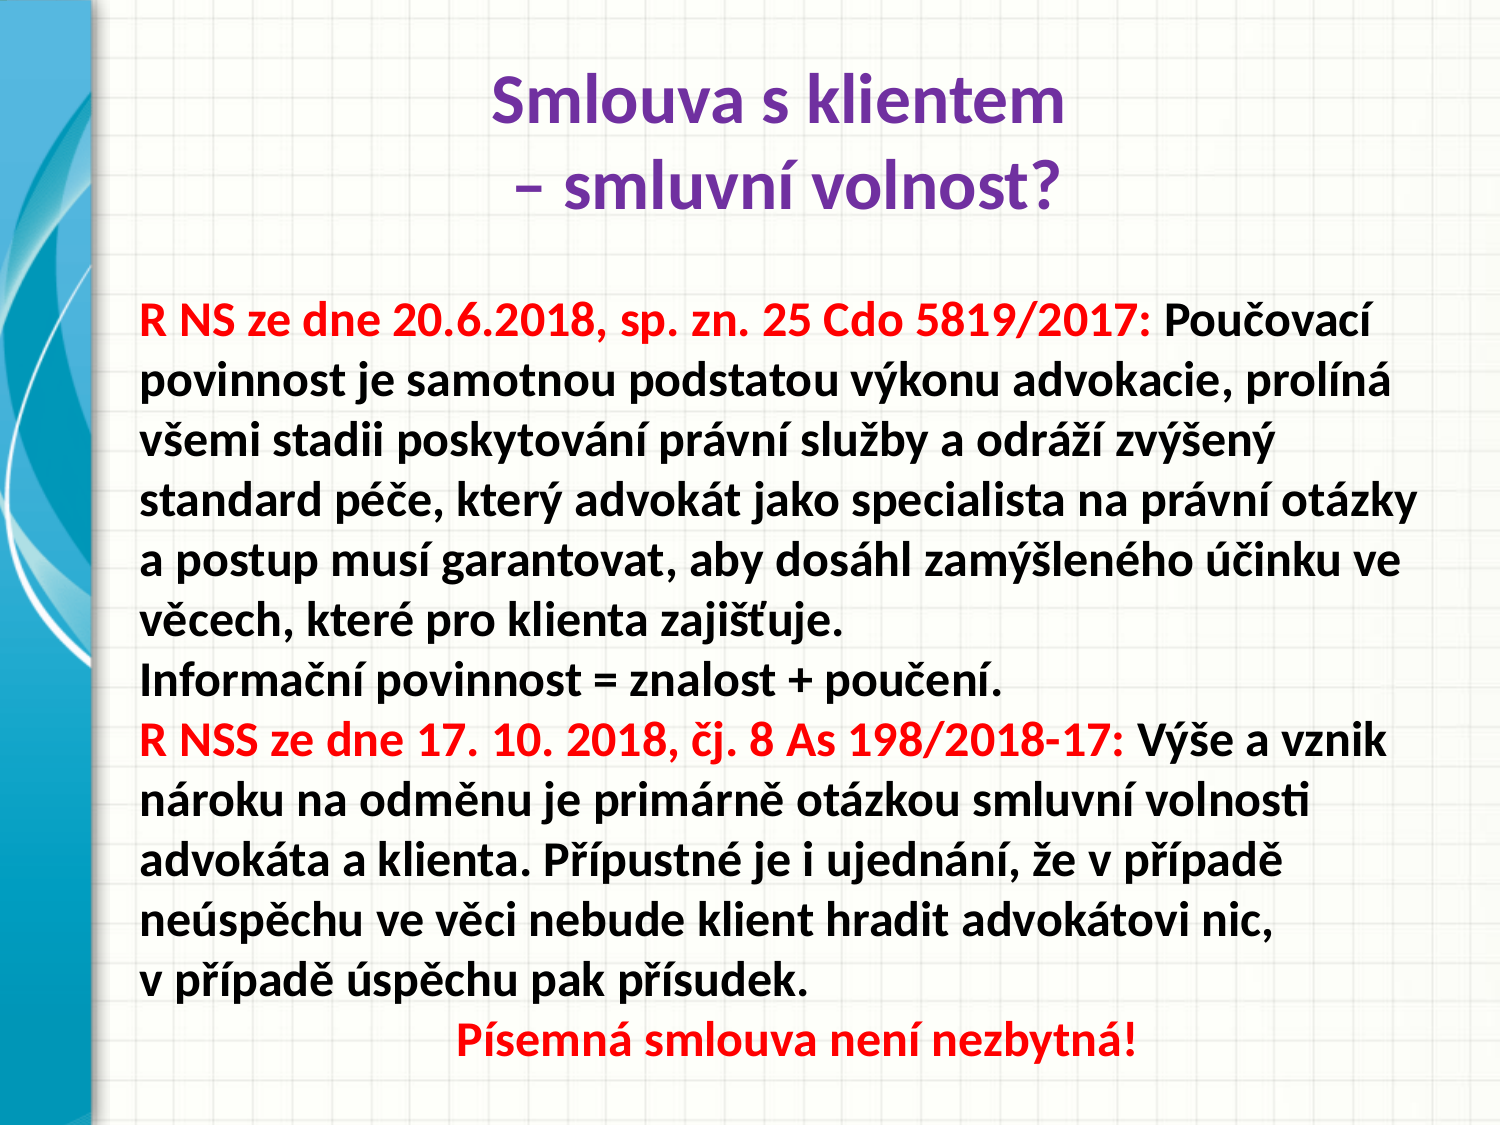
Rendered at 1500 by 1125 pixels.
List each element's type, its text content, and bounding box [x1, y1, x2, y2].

text_box R NS ze dne 20.6.2018, sp. zn. 25 Cdo 5819/2017: Poučovací povinnost je samotnou podstatou výkonu advokacie, prolíná všemi stadii poskytování právní služby a odráží zvýšený standard péče, který advokát jako specialista na právní otázky a postup musí garantovat, aby dosáhl zamýšleného účinku ve věcech, které pro klienta zajišťuje. Informační povinnost = znalost + poučení. R NSS ze dne 17. 10. 2018, čj. 8 As 198/2018-17: Výše a vznik nároku na odměnu je primárně otázkou smluvní volnosti advokáta a klienta. Přípustné je i ujednání, že v případě neúspěchu ve věci nebude klient hradit advokátovi nic, v případě úspěchu pak přísudek. Písemná smlouva není nezbytná! [125, 278, 1471, 1074]
picture [0, 0, 1500, 1125]
title Smlouva s klientem – smluvní volnost? [125, 44, 1450, 232]
